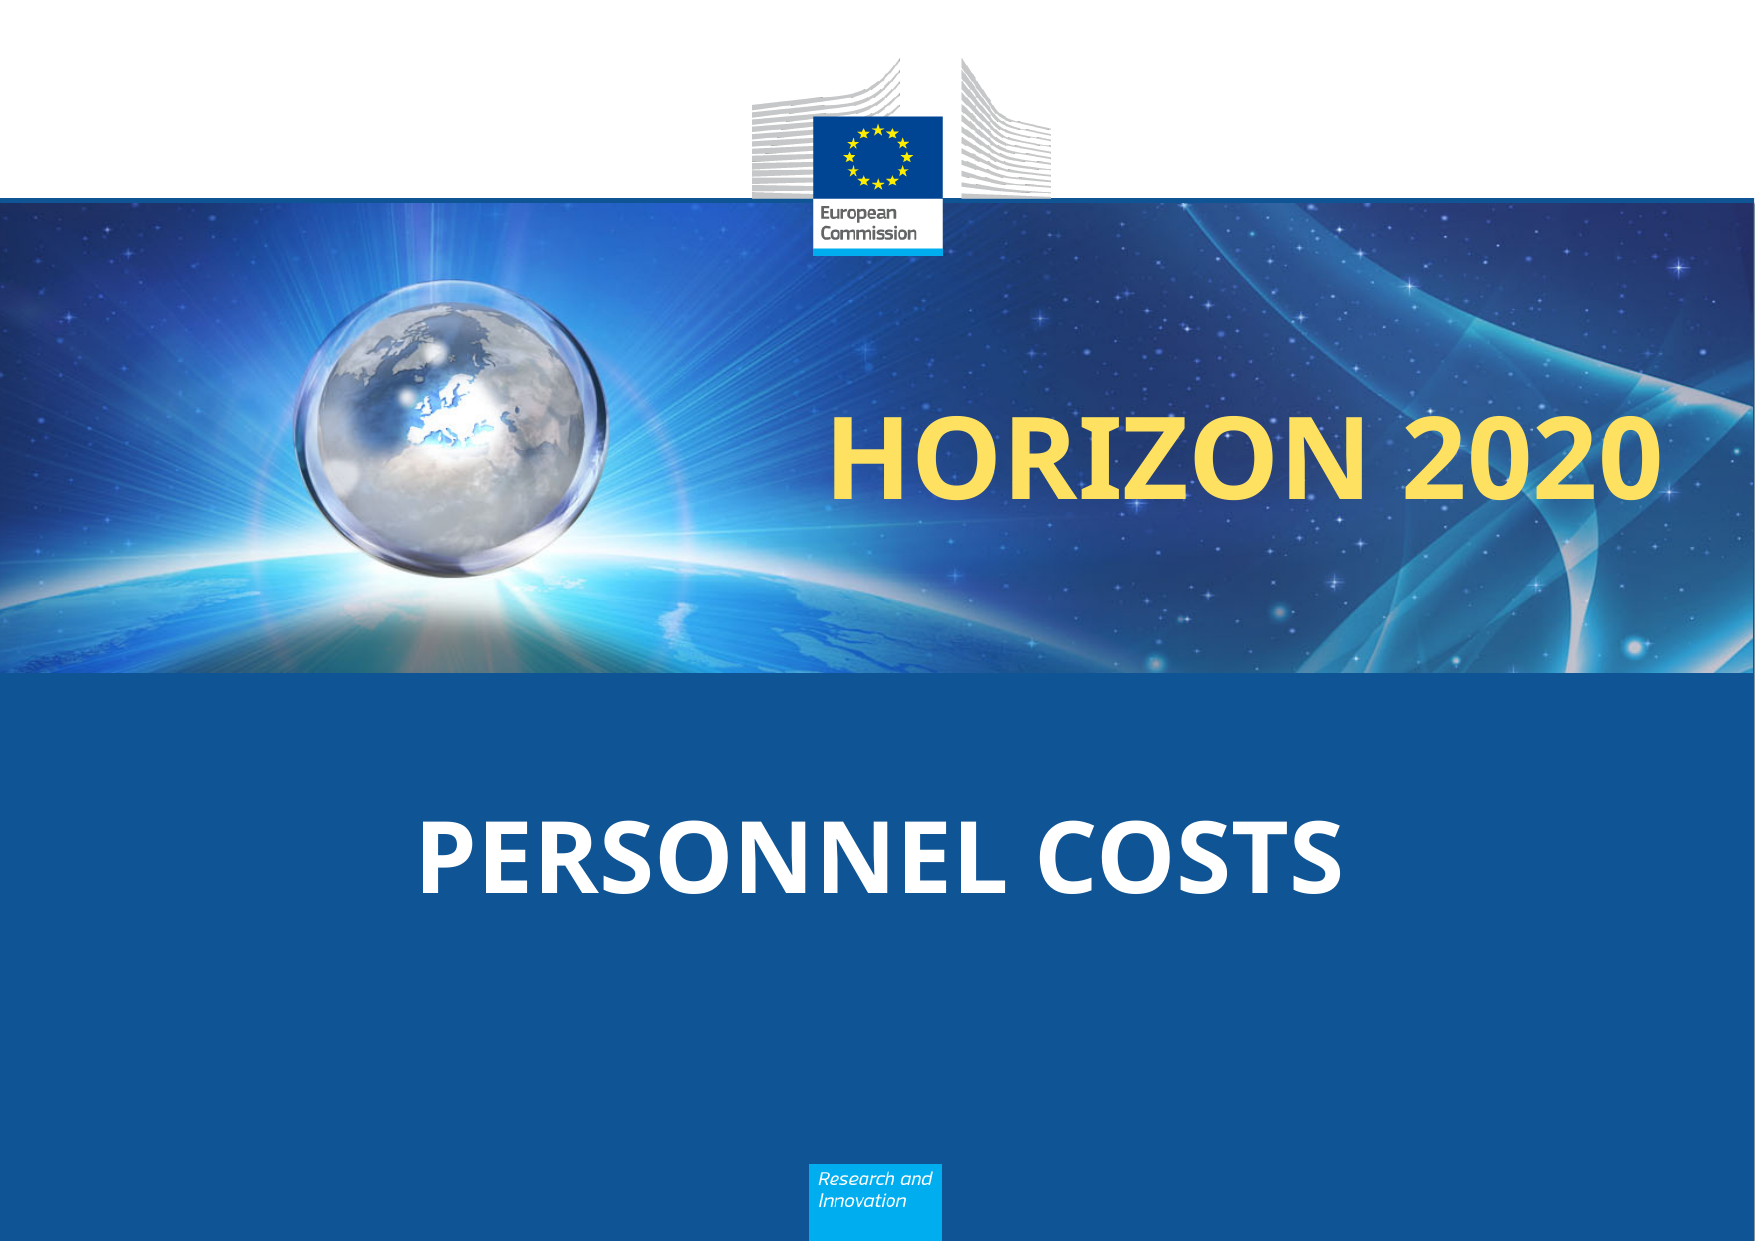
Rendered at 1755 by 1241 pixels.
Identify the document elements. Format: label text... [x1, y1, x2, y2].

list PERSONNEL COSTS [50, 785, 1710, 946]
picture [0, 58, 1753, 673]
